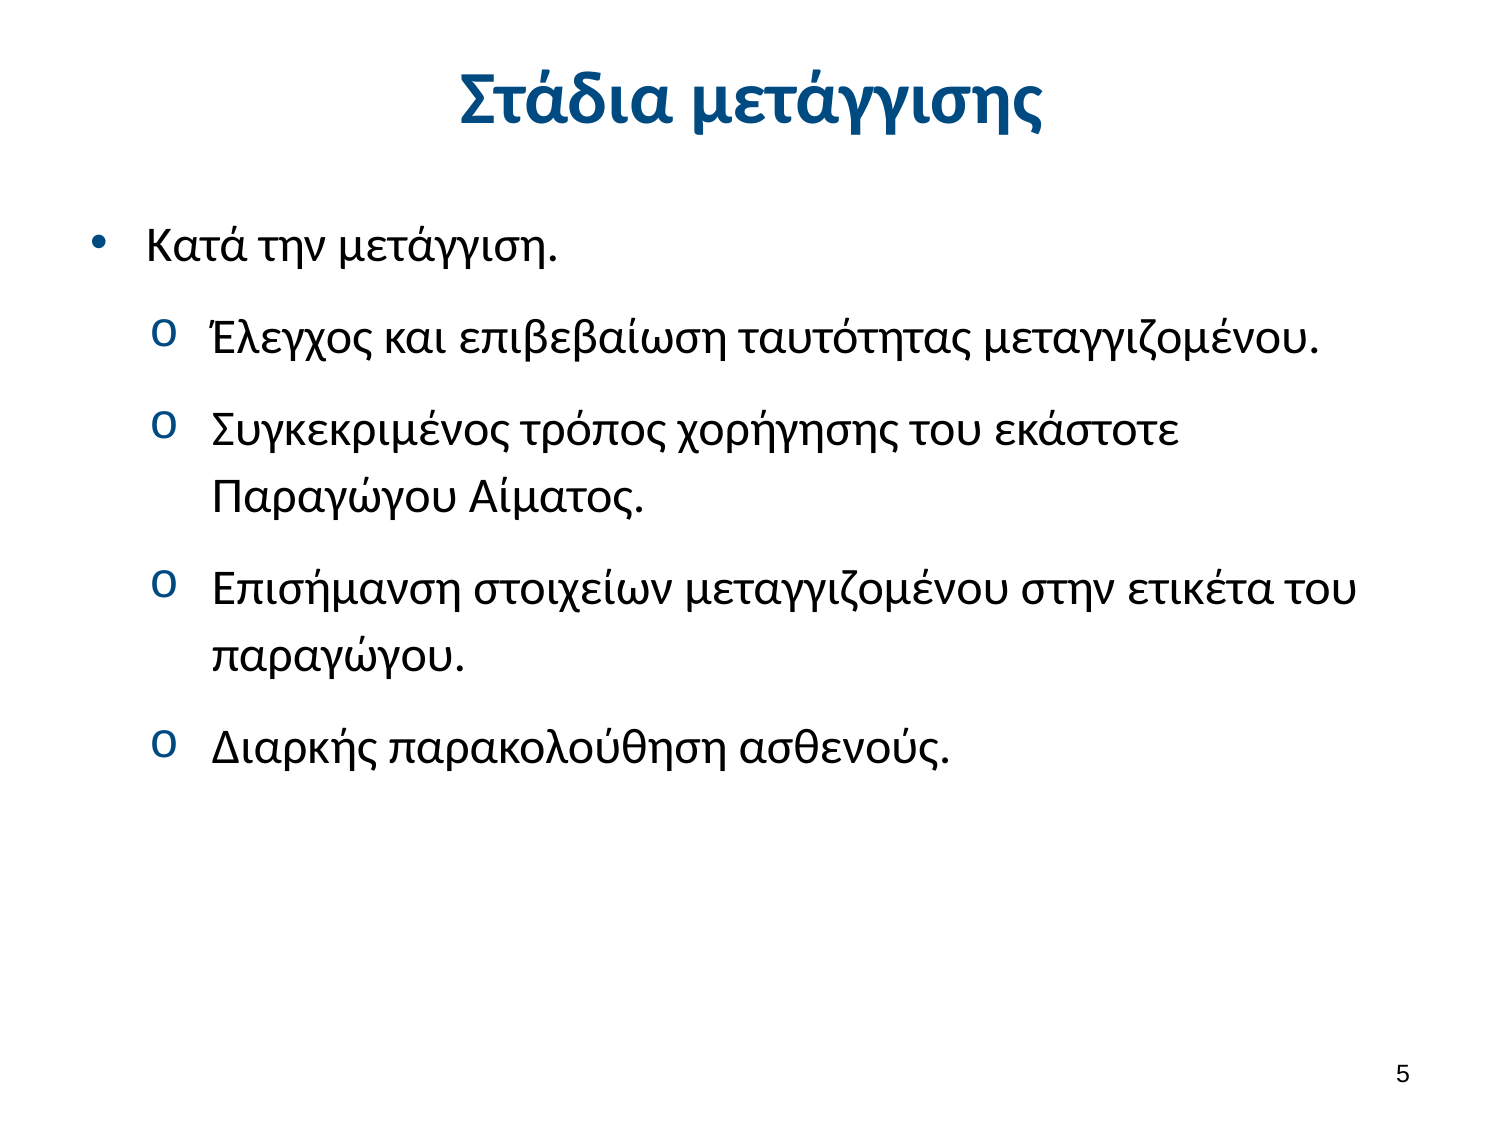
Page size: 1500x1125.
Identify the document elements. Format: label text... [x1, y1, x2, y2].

slide_number 4 [1074, 1042, 1425, 1103]
list Κατά την μετάγγιση. Έλεγχος και επιβεβαίωση ταυτότητας μεταγγιζομένου. Συγκεκριμένος τρόπος χορήγησης του εκάστοτε Παραγώγου Αίματος. Επισήμανση στοιχείων μεταγγιζομένου στην ετικέτα του παραγώγου. Διαρκής παρακολούθηση ασθενούς. [75, 196, 1425, 1024]
title Στάδια μετάγγισης [76, 19, 1427, 169]
